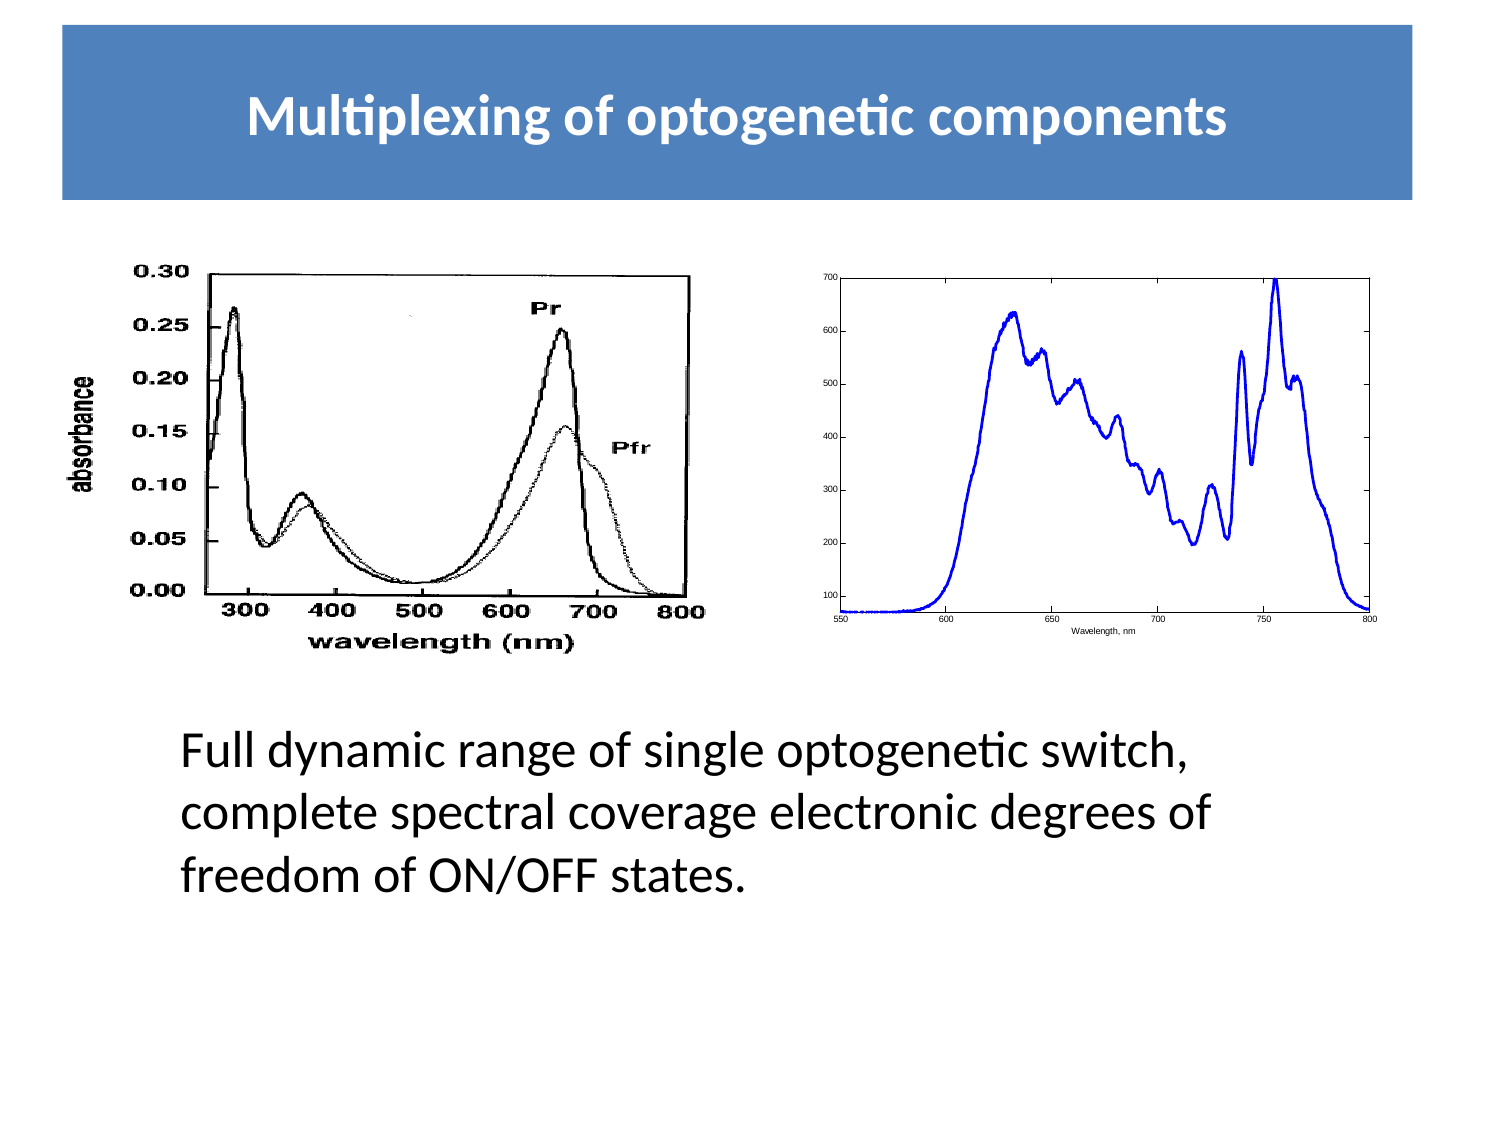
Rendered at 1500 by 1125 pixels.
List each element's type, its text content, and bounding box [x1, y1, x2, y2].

picture [40, 247, 1435, 658]
text_box Full dynamic range of single optogenetic switch, complete spectral coverage electronic degrees of freedom of ON/OFF states. [165, 707, 1339, 955]
text_box Multiplexing of optogenetic components [62, 24, 1413, 200]
